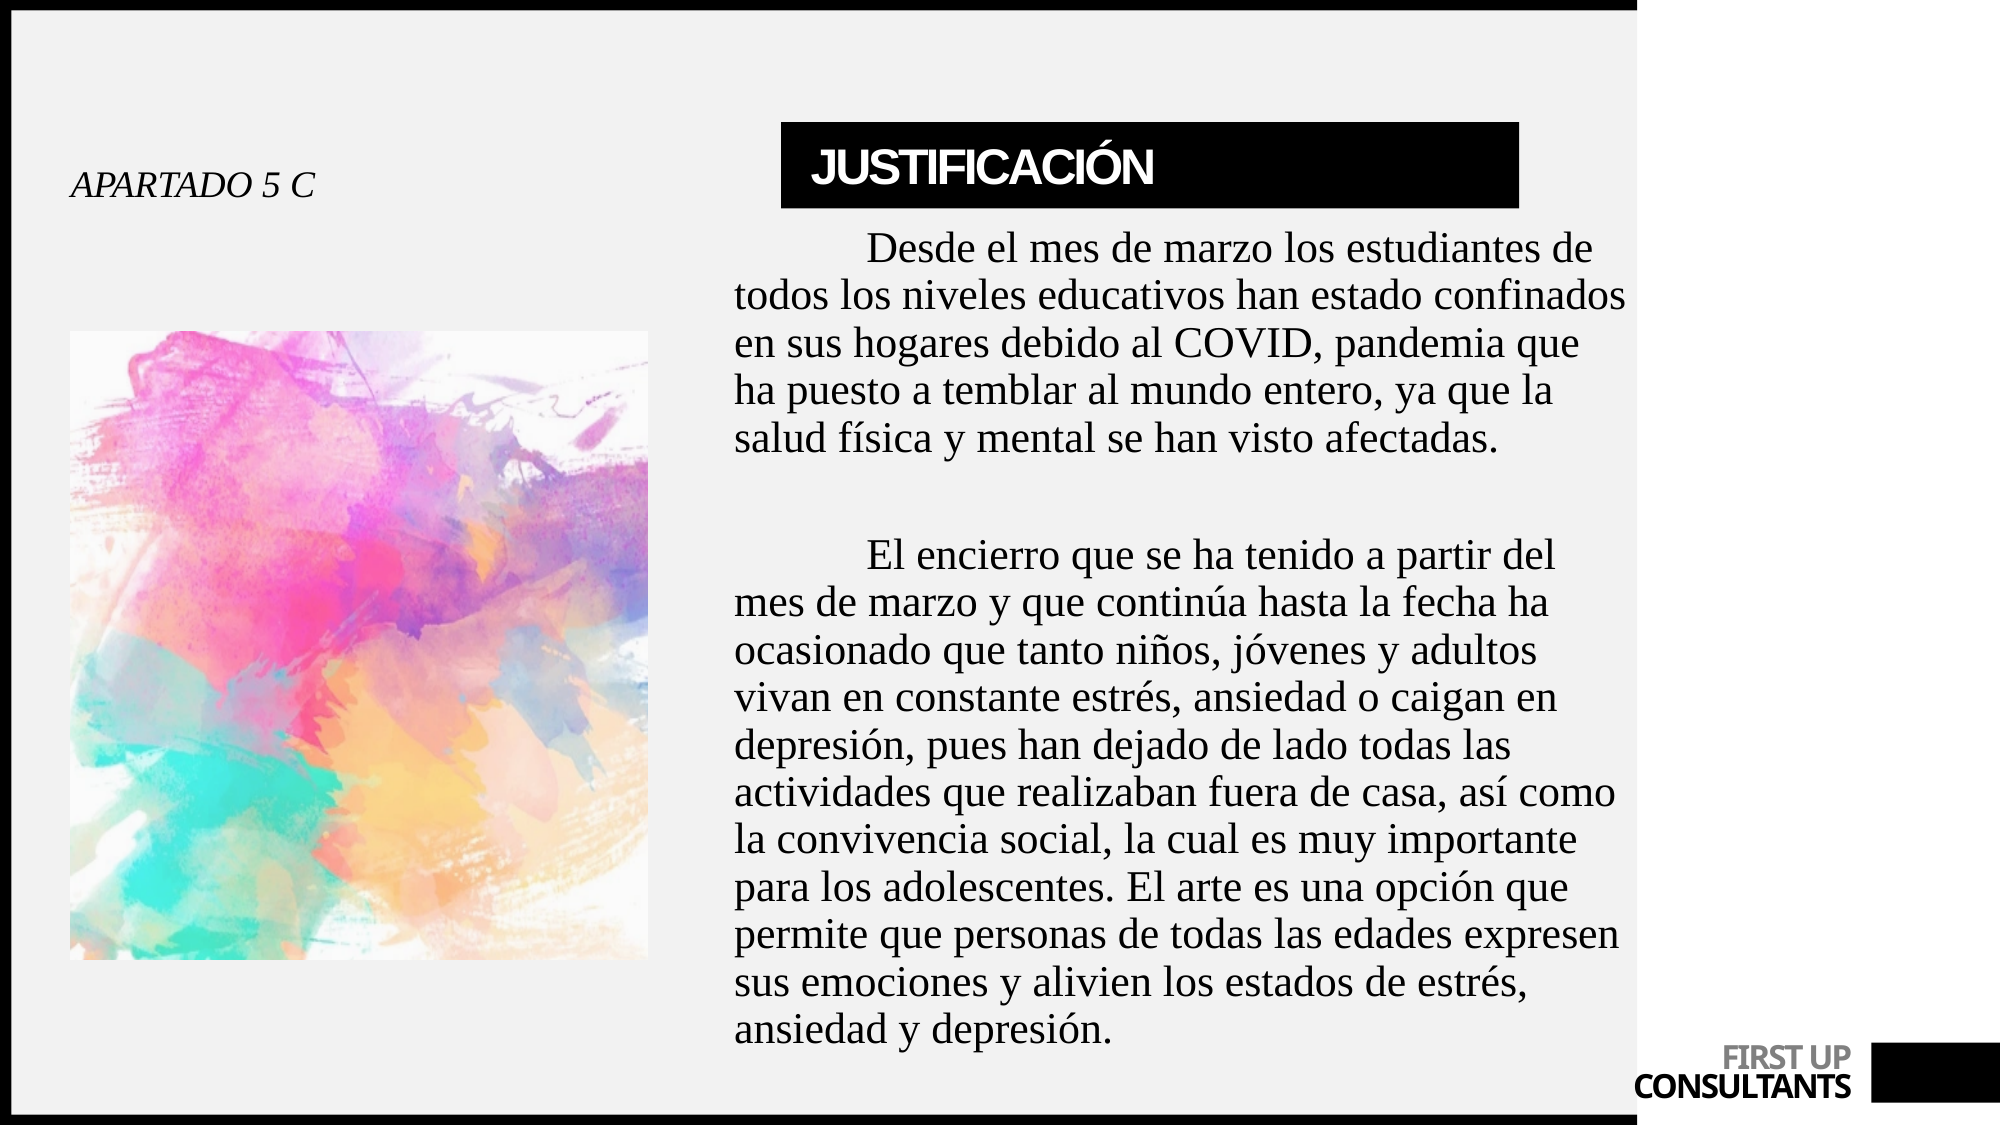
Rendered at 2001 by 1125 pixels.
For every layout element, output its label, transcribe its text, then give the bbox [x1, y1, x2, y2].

picture [70, 331, 648, 960]
text_box Desde el mes de marzo los estudiantes de todos los niveles educativos han estado confinados en sus hogares debido al COVID, pandemia que ha puesto a temblar al mundo entero, ya que la salud física y mental se han visto afectadas. El encierro que se ha tenido a partir del mes de marzo y que continúa hasta la fecha ha ocasionado que tanto niños, jóvenes y adultos vivan en constante estrés, ansiedad o caigan en depresión, pues han dejado de lado todas las actividades que realizaban fuera de casa, así como la convivencia social, la cual es muy importante para los adolescentes. El arte es una opción que permite que personas de todas las edades expresen sus emociones y alivien los estados de estrés, ansiedad y depresión. [734, 224, 1629, 1071]
list APARTADO 5 C [70, 165, 1580, 225]
list JUSTIFICACIÓN [781, 122, 1520, 209]
